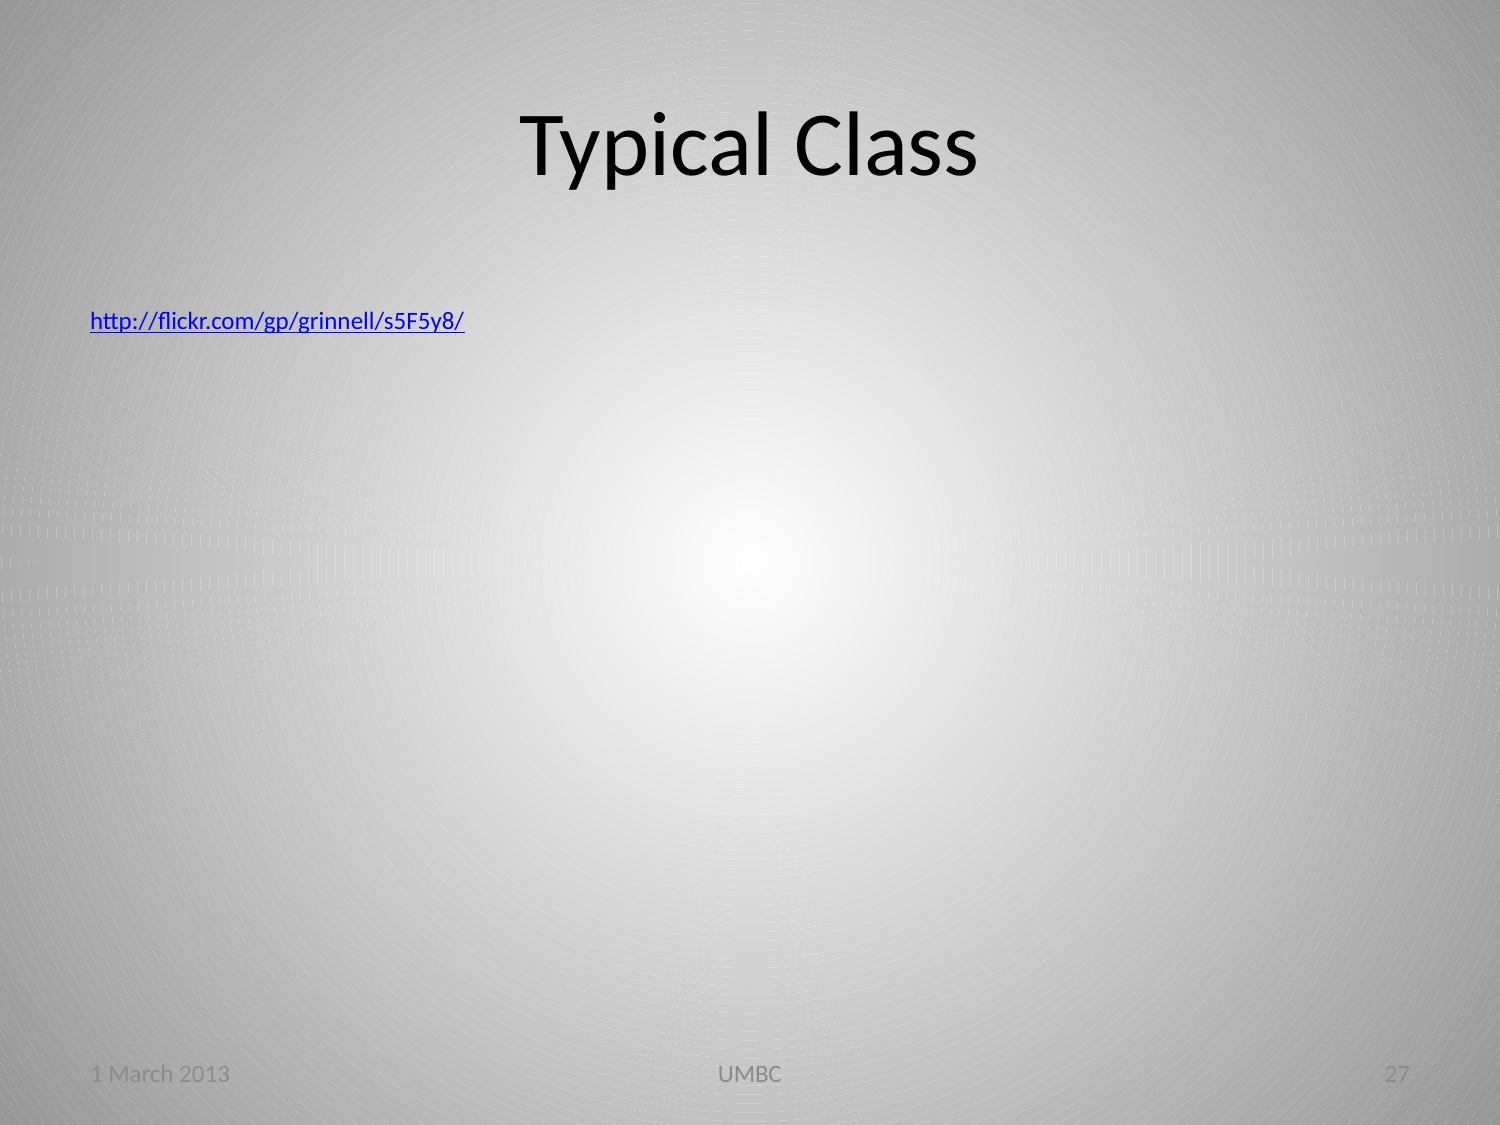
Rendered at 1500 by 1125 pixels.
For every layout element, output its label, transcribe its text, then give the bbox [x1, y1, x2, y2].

list http://flickr.com/gp/grinnell/s5F5y8/ [75, 262, 1425, 1005]
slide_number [75, 1042, 425, 1103]
slide_number 27 [1074, 1042, 1425, 1103]
title Typical Class [75, 45, 1425, 233]
footer UMBC [512, 1042, 988, 1103]
